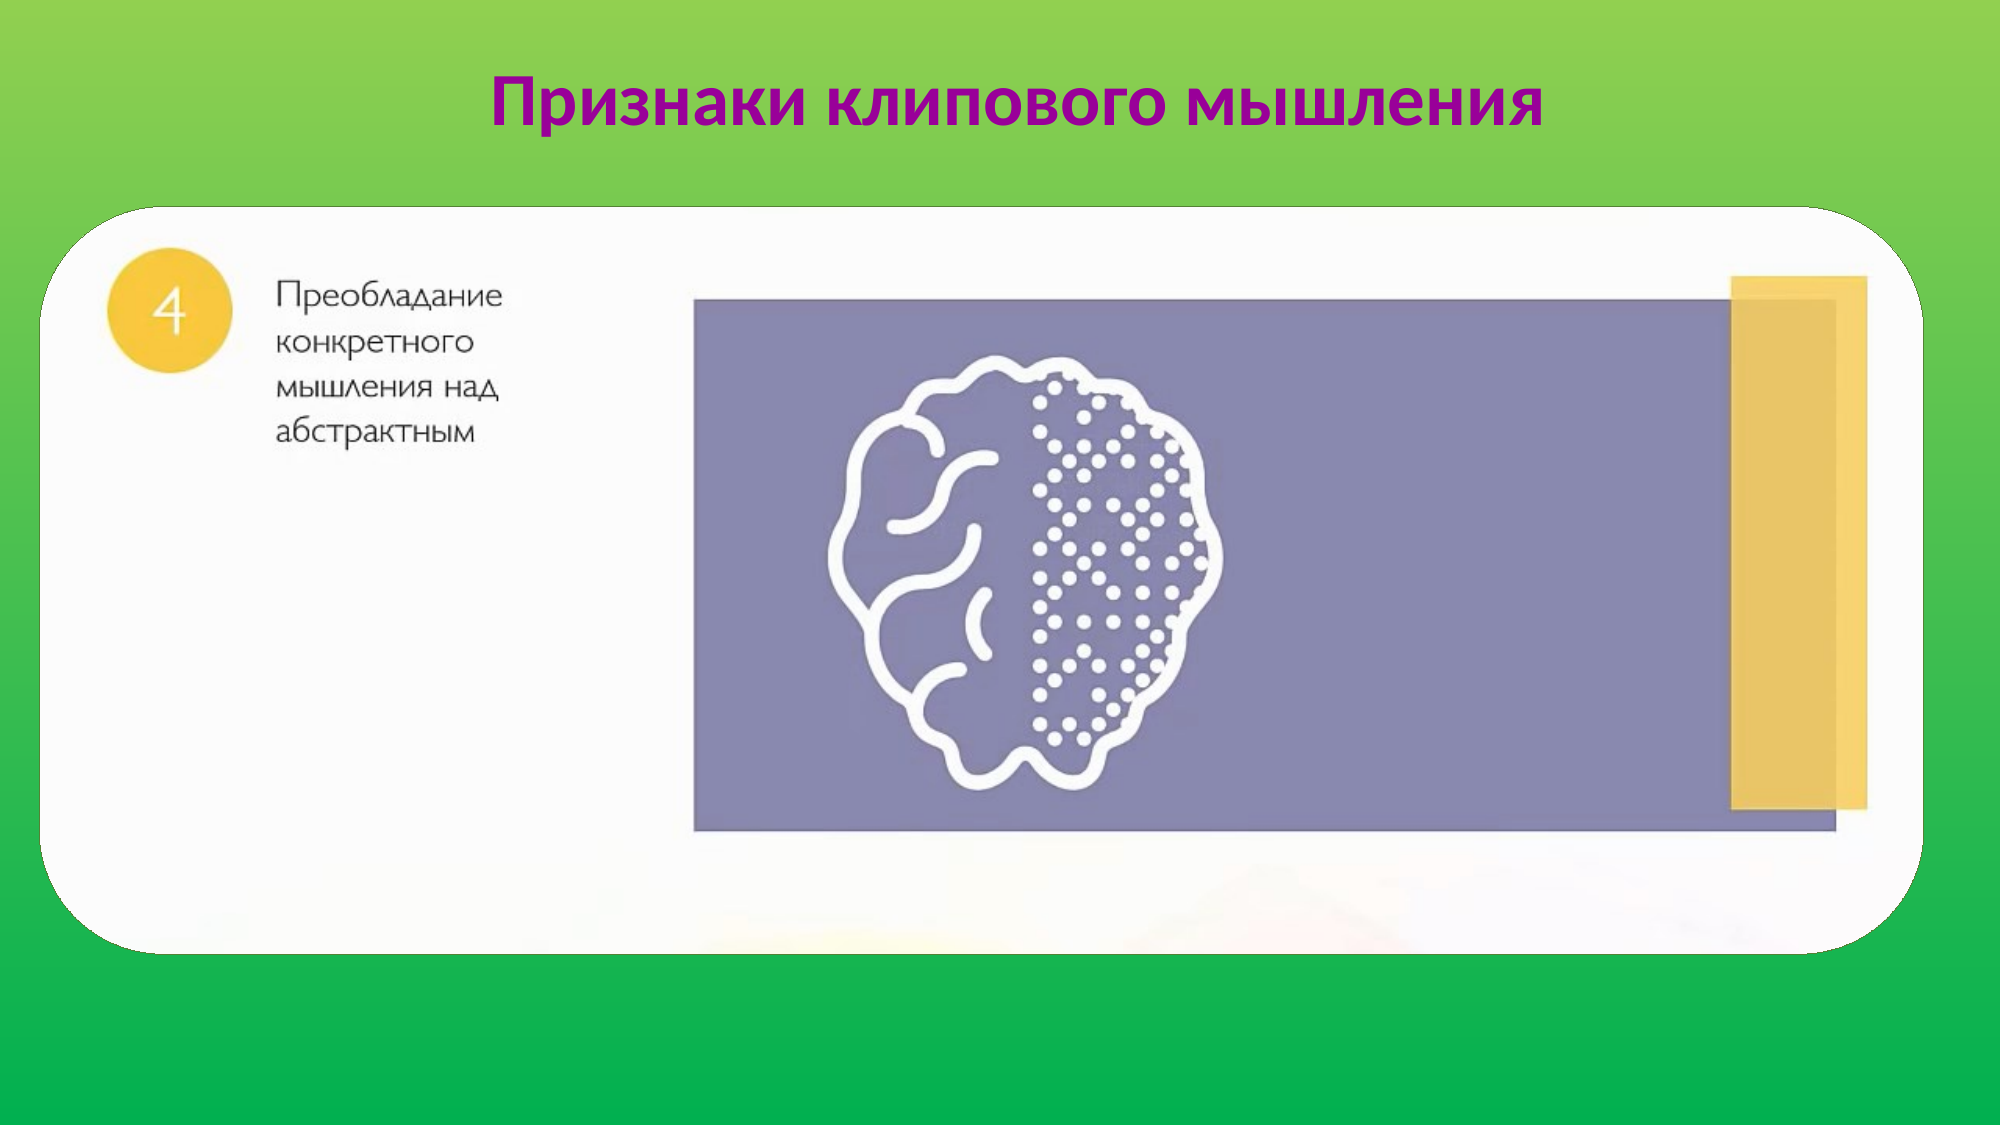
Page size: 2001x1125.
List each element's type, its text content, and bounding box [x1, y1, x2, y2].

picture [39, 206, 1924, 955]
text_box Признаки клипового мышления [476, 43, 1681, 149]
